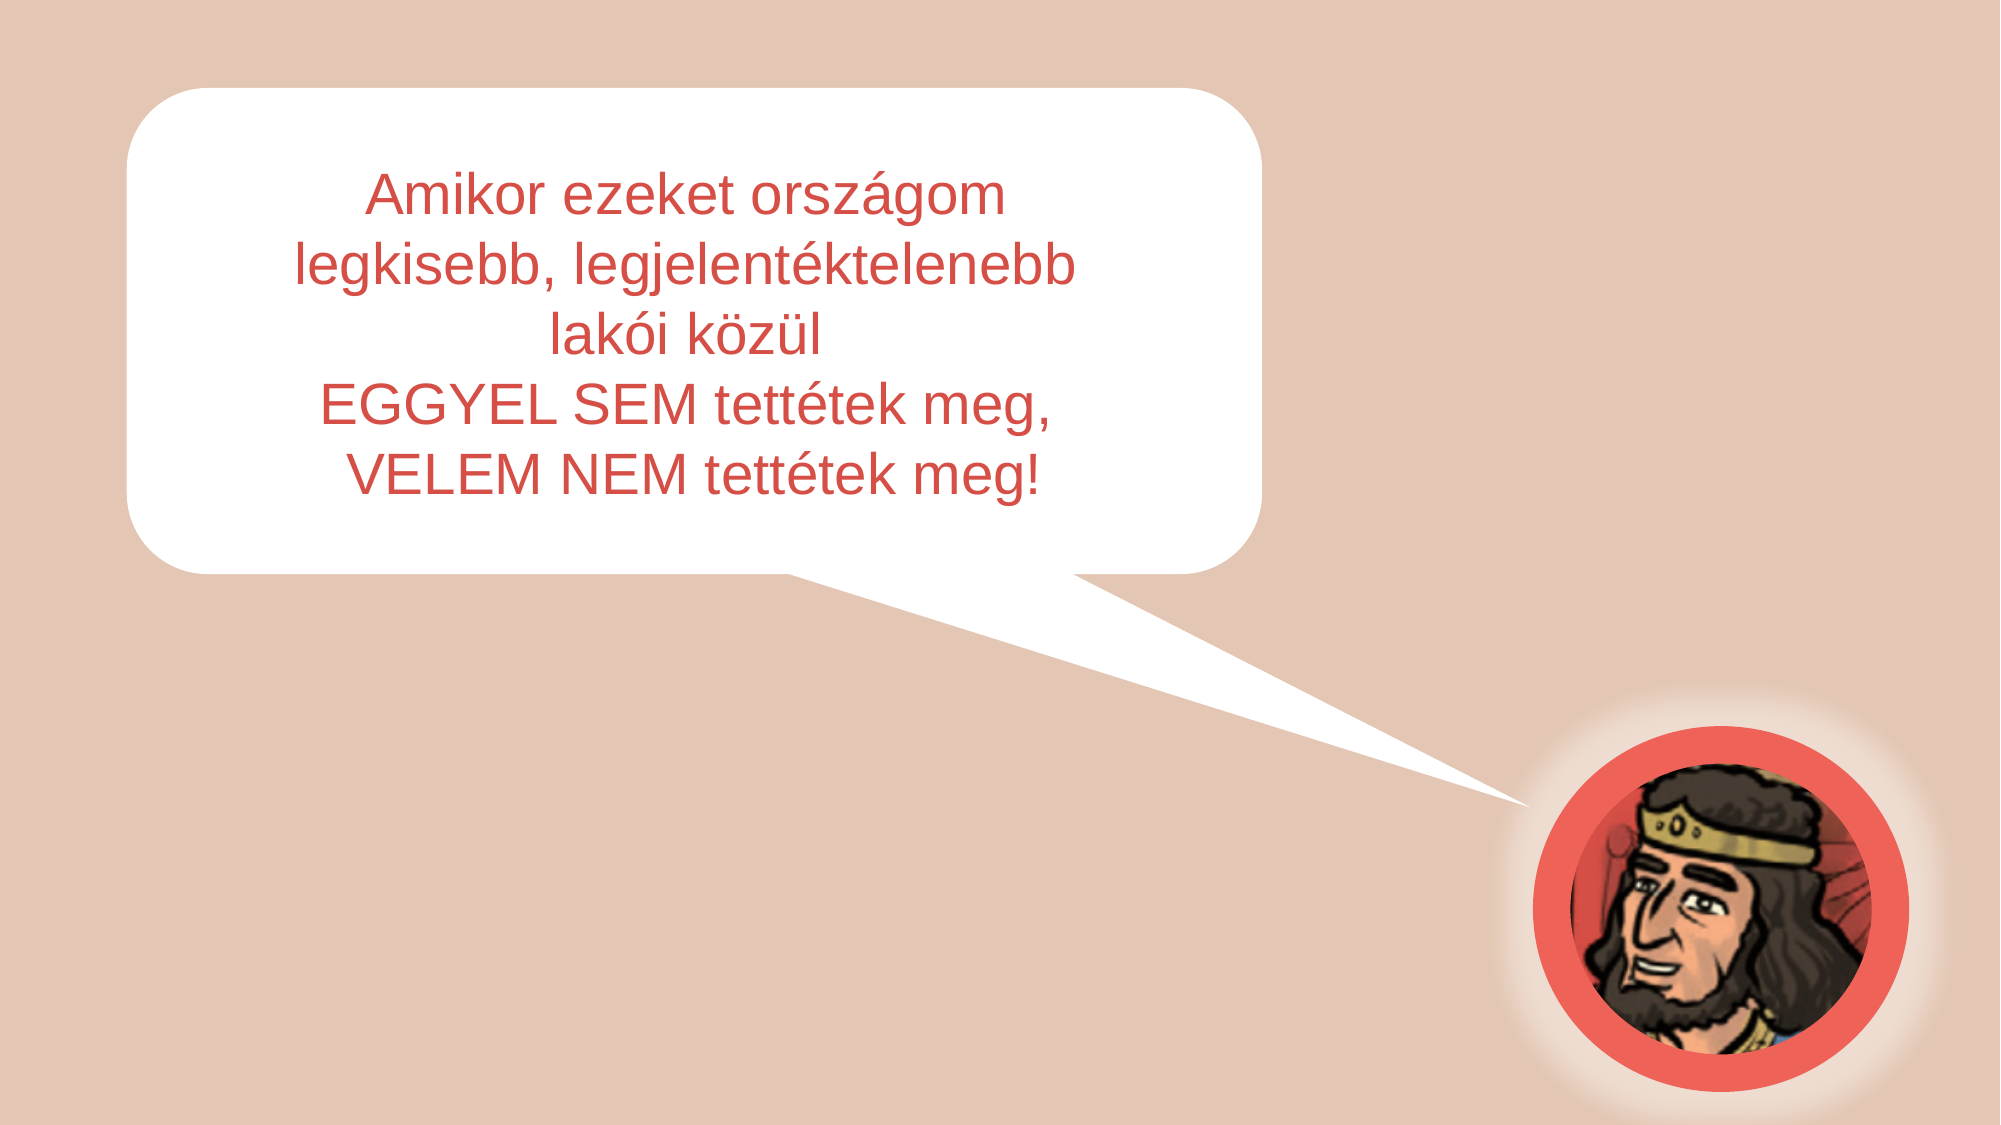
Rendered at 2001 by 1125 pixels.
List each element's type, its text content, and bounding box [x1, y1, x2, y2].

text_box Amikor ezeket országom legkisebb, legjelentéktelenebb lakói közül EGGYEL SEM tettétek meg, VELEM NEM tettétek meg! [125, 86, 1532, 809]
picture [1551, 744, 1891, 1074]
